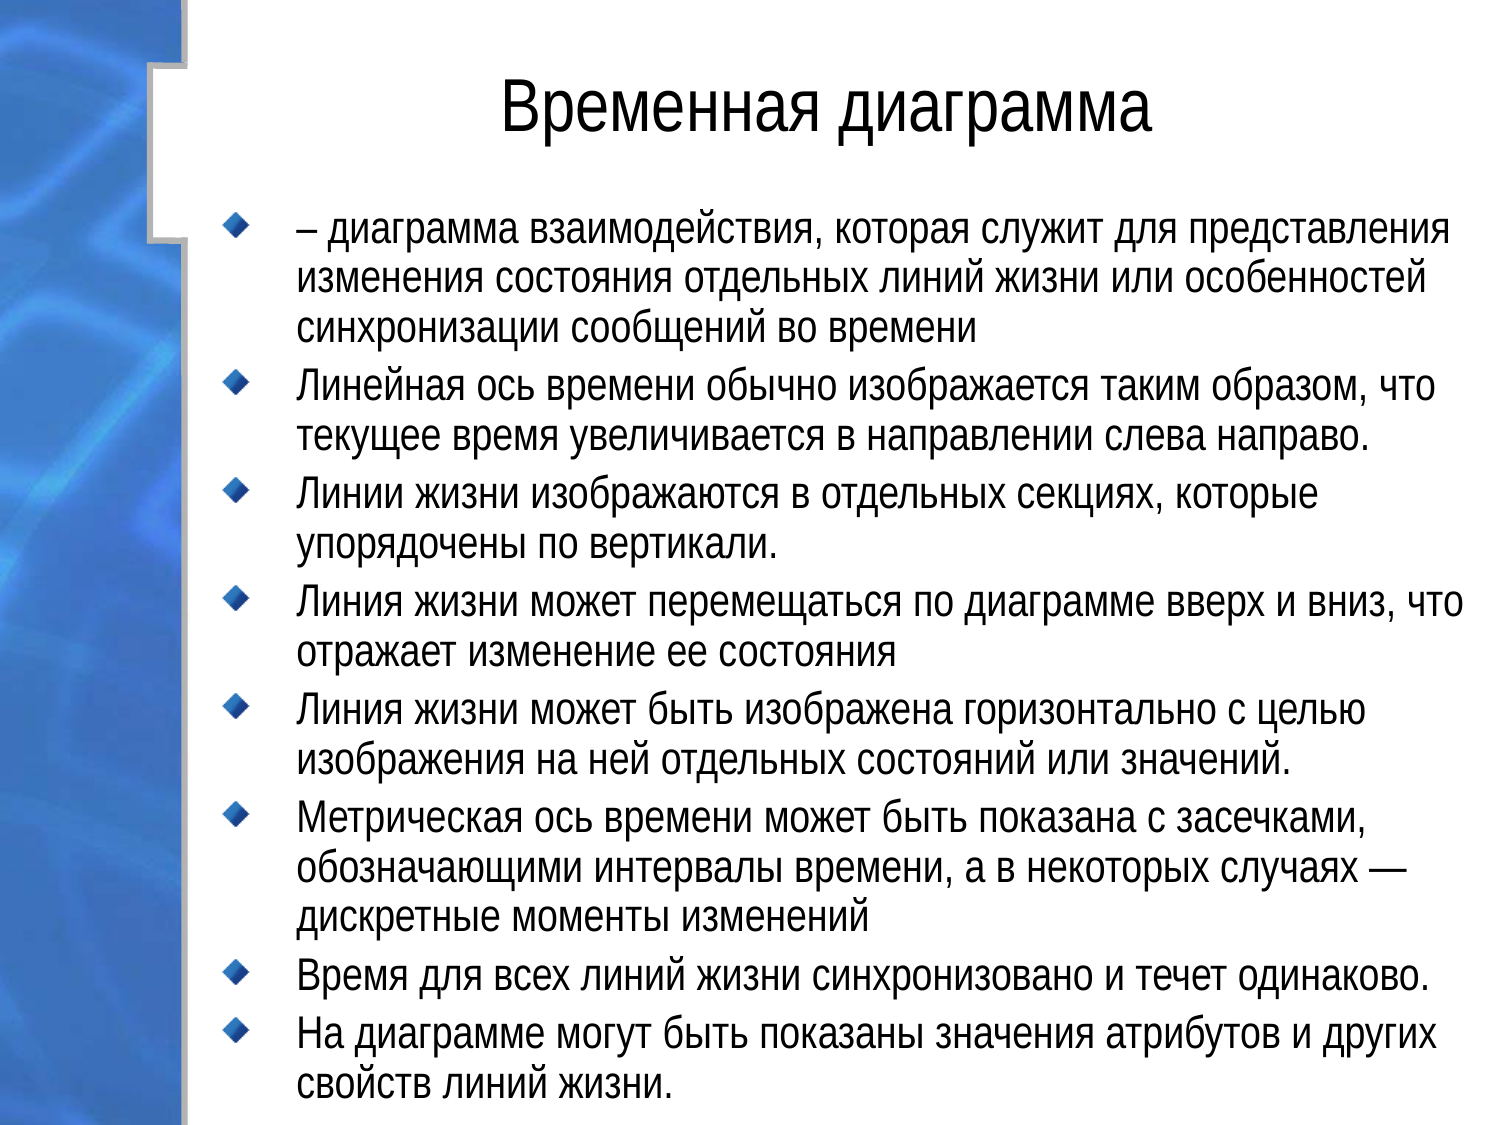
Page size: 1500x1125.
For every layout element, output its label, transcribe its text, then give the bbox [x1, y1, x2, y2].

picture [188, 0, 1500, 1125]
picture [221, 368, 251, 398]
picture [221, 958, 251, 988]
title Временная диаграмма [171, 42, 1483, 161]
picture [221, 800, 251, 830]
picture [221, 211, 251, 241]
list – диаграмма взаимодействия, которая служит для представления изменения состояния отдельных линий жизни или особенностей синхронизации сообщений во времени Линейная ось времени обычно изображается таким образом, что текущее время увеличивается в направлении слева направо. Линии жизни изображаются в отдельных секциях, которые упорядочены по вертикали. Линия жизни может перемещаться по диаграмме вверх и вниз, что отражает изменение ее состояния Линия жизни может быть изображена горизонтально с целью изображения на ней отдельных состоя­ний или значений. Метрическая ось времени может быть показана с засечками, обозначающими интервалы времени, а в некоторых случаях — дискретные моменты изменений Время для всех линий жизни синхронизовано и течет одинаково. На диаграмме могут быть показаны значения атрибутов и других свойств линий жизни. [206, 196, 1494, 1059]
picture [221, 584, 251, 614]
picture [221, 692, 251, 722]
picture [221, 476, 251, 506]
picture [221, 1016, 251, 1046]
picture [0, 0, 181, 1125]
